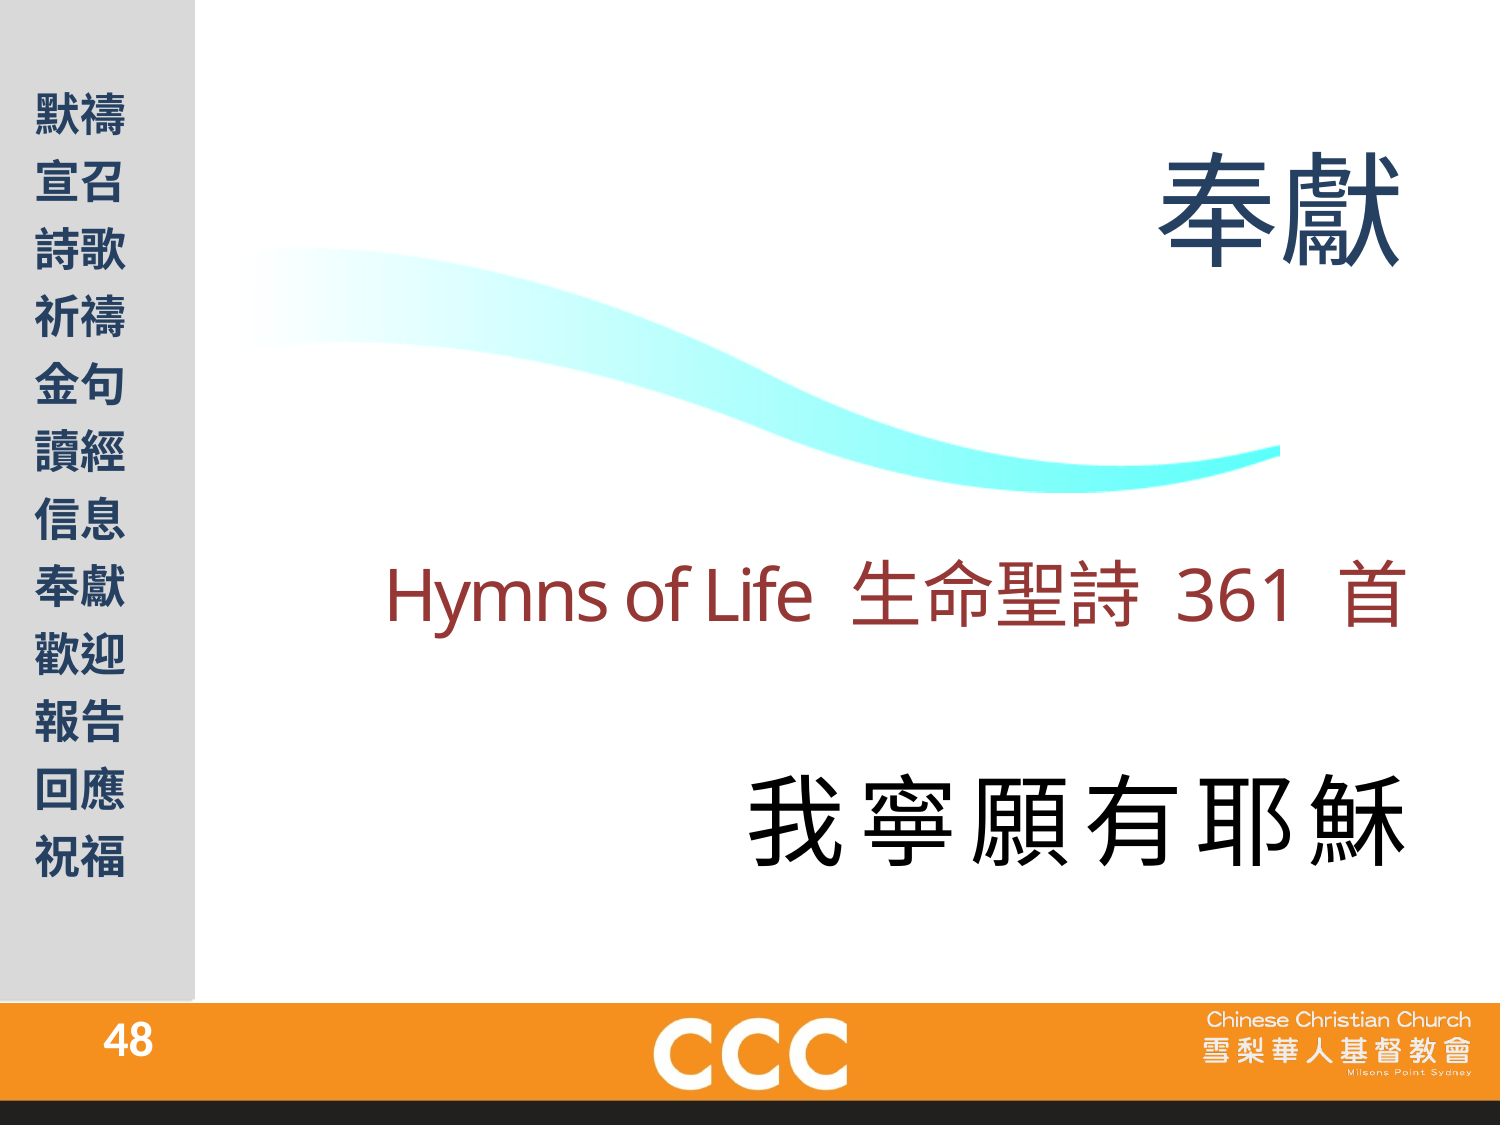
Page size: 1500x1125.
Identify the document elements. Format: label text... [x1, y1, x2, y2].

slide_number 48 [88, 999, 235, 1073]
text_box 奉獻 [1139, 125, 1420, 291]
text_box 我寧願有耶穌 [419, 751, 1424, 887]
picture [0, 1003, 1500, 1125]
picture [245, 247, 1280, 493]
text_box Hymns of Life 生命聖詩 361 首 [255, 541, 1425, 644]
